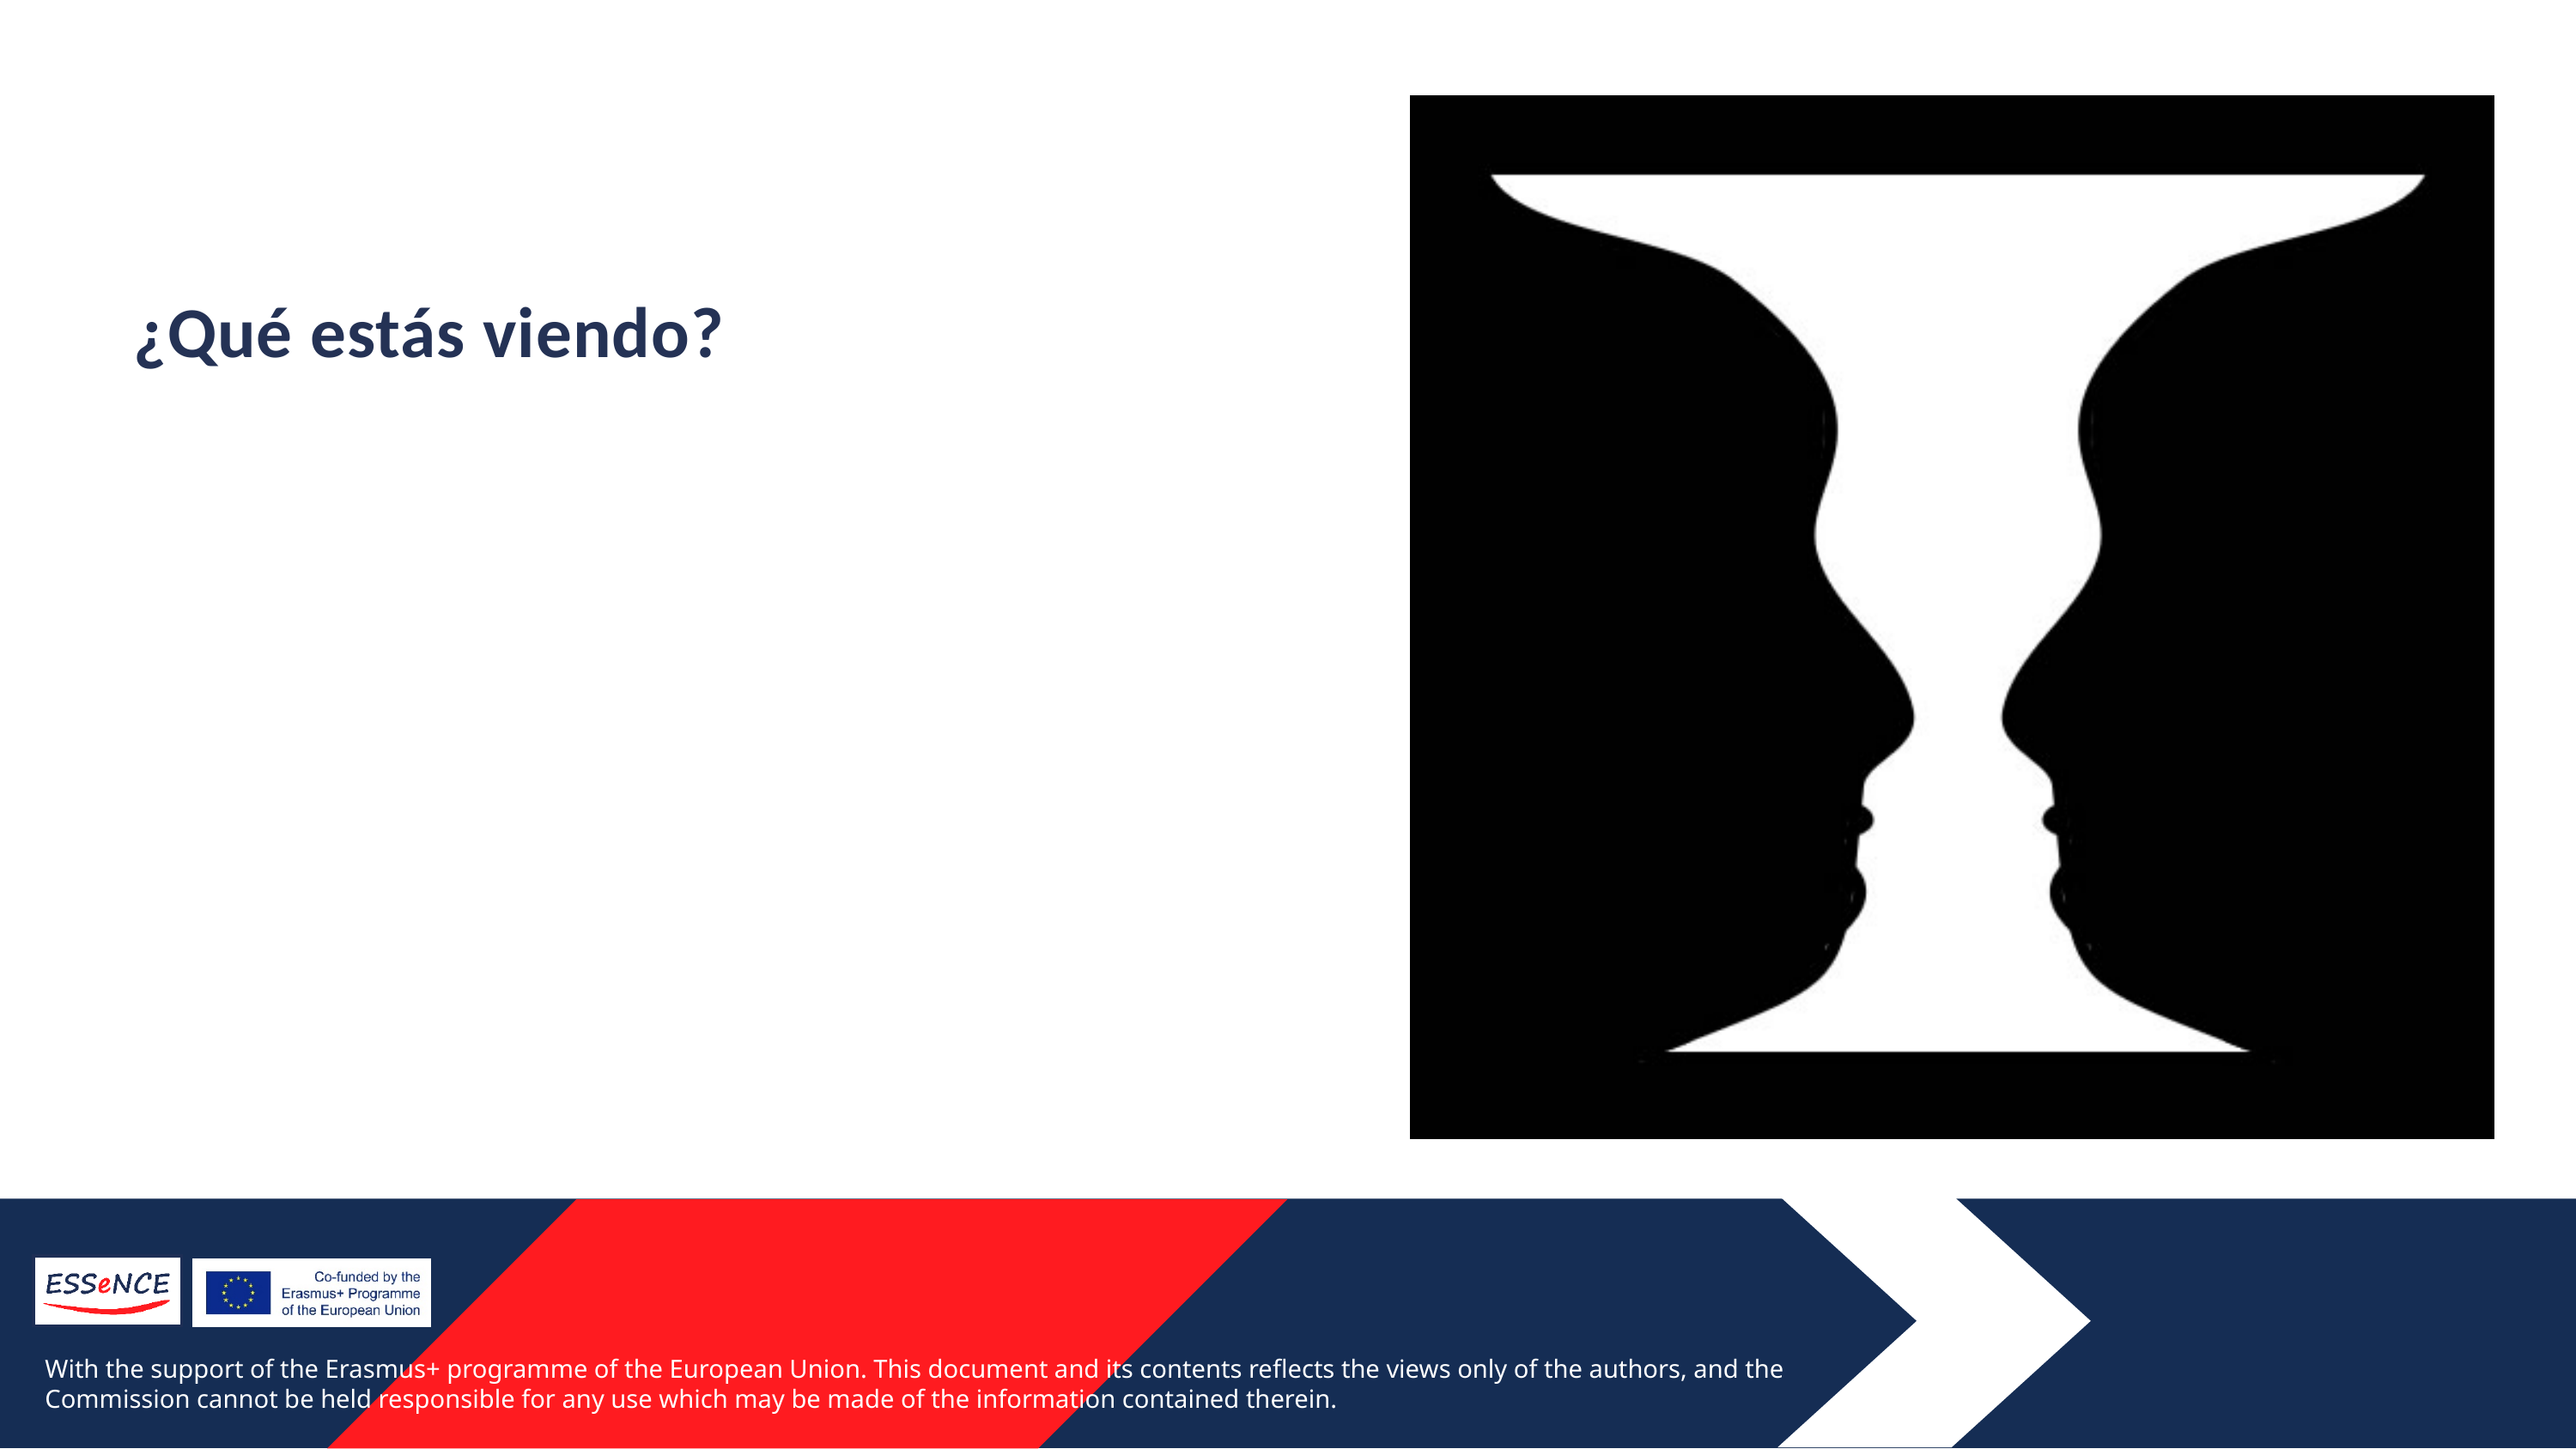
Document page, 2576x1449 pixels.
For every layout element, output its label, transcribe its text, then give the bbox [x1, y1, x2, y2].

text_box Unit 1 [2125, 91, 2515, 197]
text_box ¿Qué estás viendo? [131, 284, 1405, 373]
picture [1409, 95, 2494, 1139]
picture [32, 1254, 183, 1328]
picture [192, 1258, 431, 1328]
text_box With the support of the Erasmus+ programme of the European Union. This document and its contents reflects the views only of the authors, and the Commission cannot be held responsible for any use which may be made of the information contained therein. [32, 1346, 1803, 1420]
